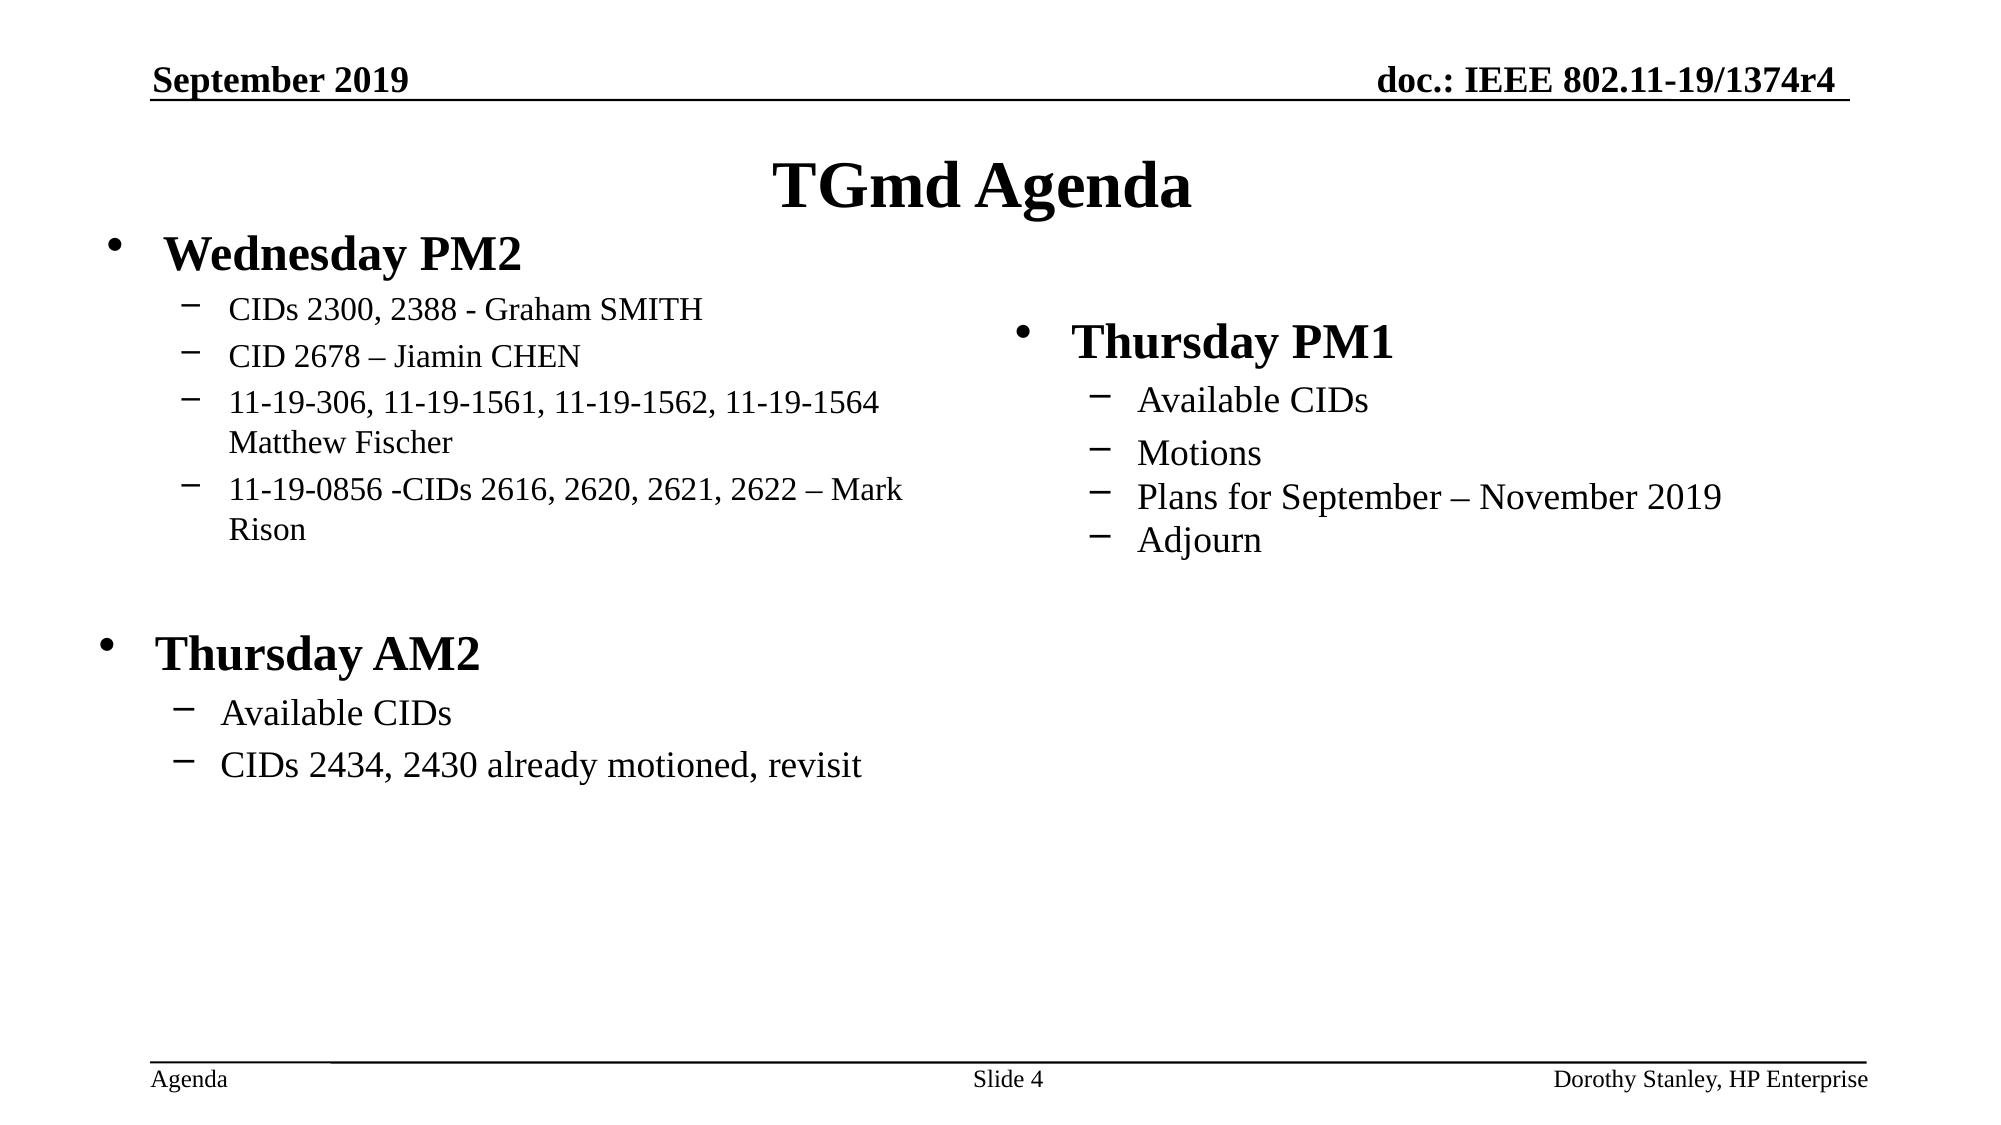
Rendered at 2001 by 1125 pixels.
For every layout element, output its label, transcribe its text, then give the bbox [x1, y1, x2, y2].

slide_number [152, 54, 567, 100]
text_box Wednesday PM2 CIDs 2300, 2388 - Graham SMITH CID 2678 – Jiamin CHEN 11-19-306, 11-19-1561, 11-19-1562, 11-19-1564 Matthew Fischer 11-19-0856 -CIDs 2616, 2620, 2621, 2622 – Mark Rison [91, 224, 938, 563]
text_box Thursday AM2 Available CIDs CIDs 2434, 2430 already motioned, revisit [83, 624, 969, 925]
footer Dorothy Stanley, HP Enterprise [1549, 1062, 1869, 1093]
title TGmd Agenda [362, 112, 1638, 250]
slide_number Slide 4 [972, 1062, 1044, 1093]
text_box Thursday PM1 Available CIDs Motions Plans for September – November 2019 Adjourn [999, 312, 1950, 1000]
